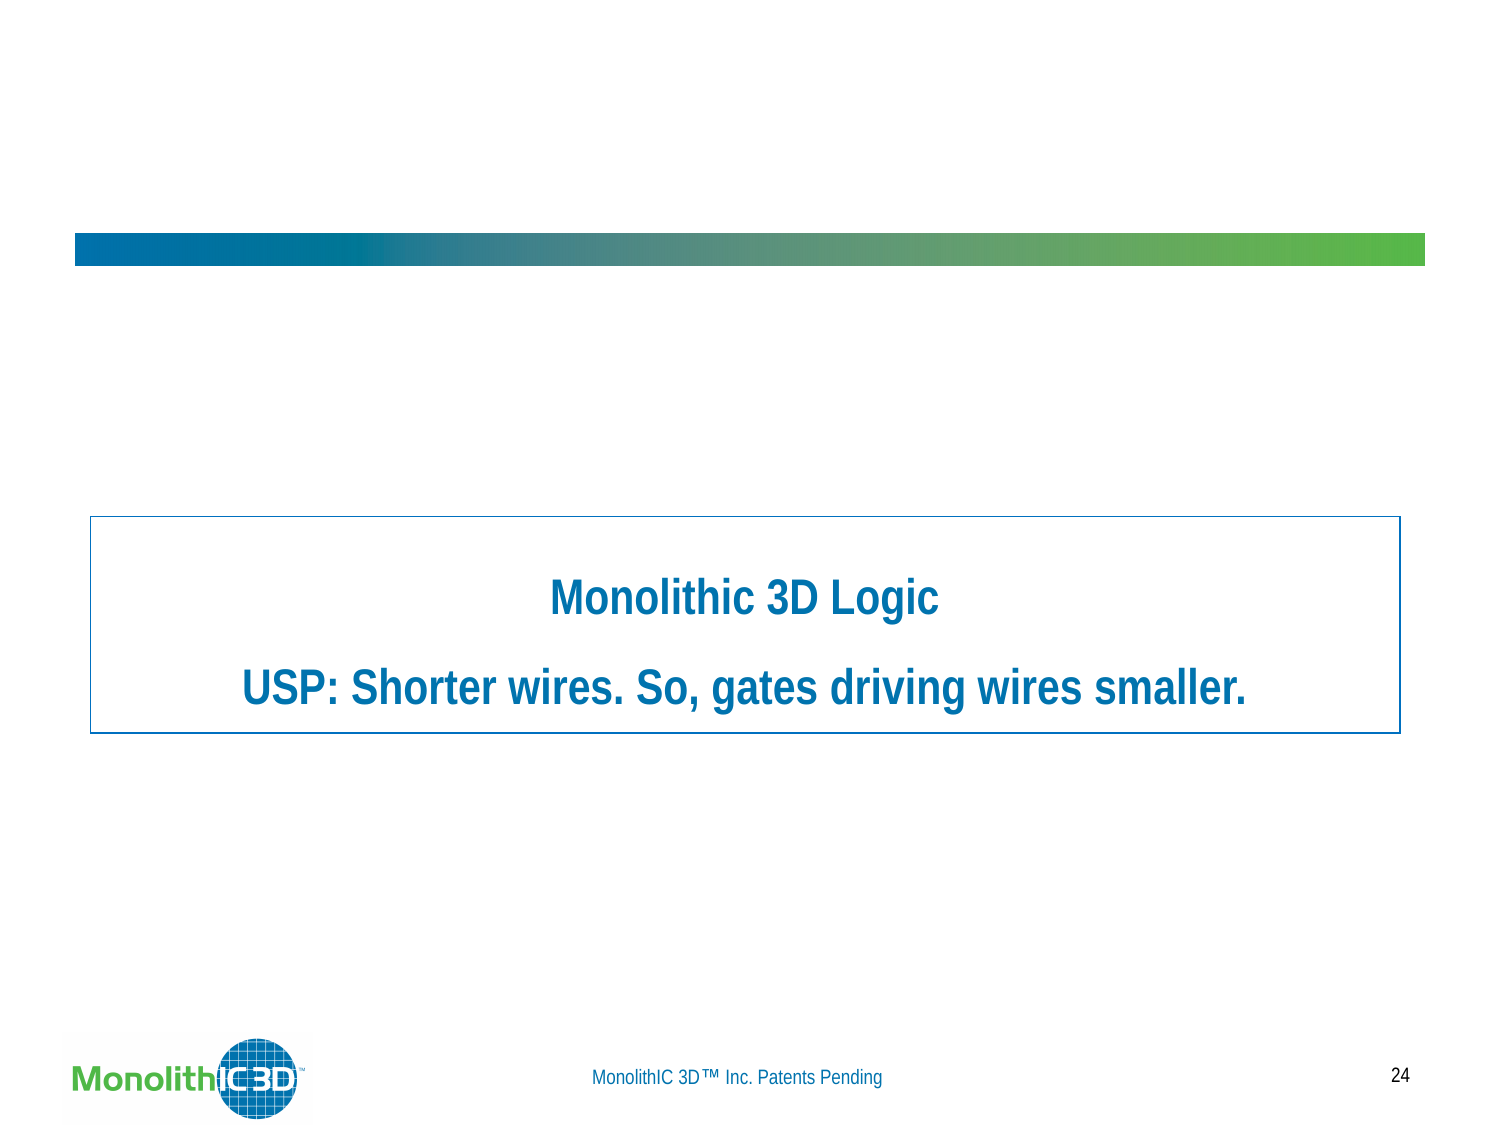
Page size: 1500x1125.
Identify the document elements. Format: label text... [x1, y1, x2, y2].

title Monolithic 3D Logic USP: Shorter wires. So, gates driving wires smaller. [90, 516, 1401, 734]
footer MonolithIC 3D Inc. Patents Pending [500, 1055, 975, 1095]
picture [62, 1032, 313, 1125]
slide_number 24 [1257, 1054, 1425, 1105]
picture [382, 233, 1425, 266]
picture [374, 233, 379, 266]
